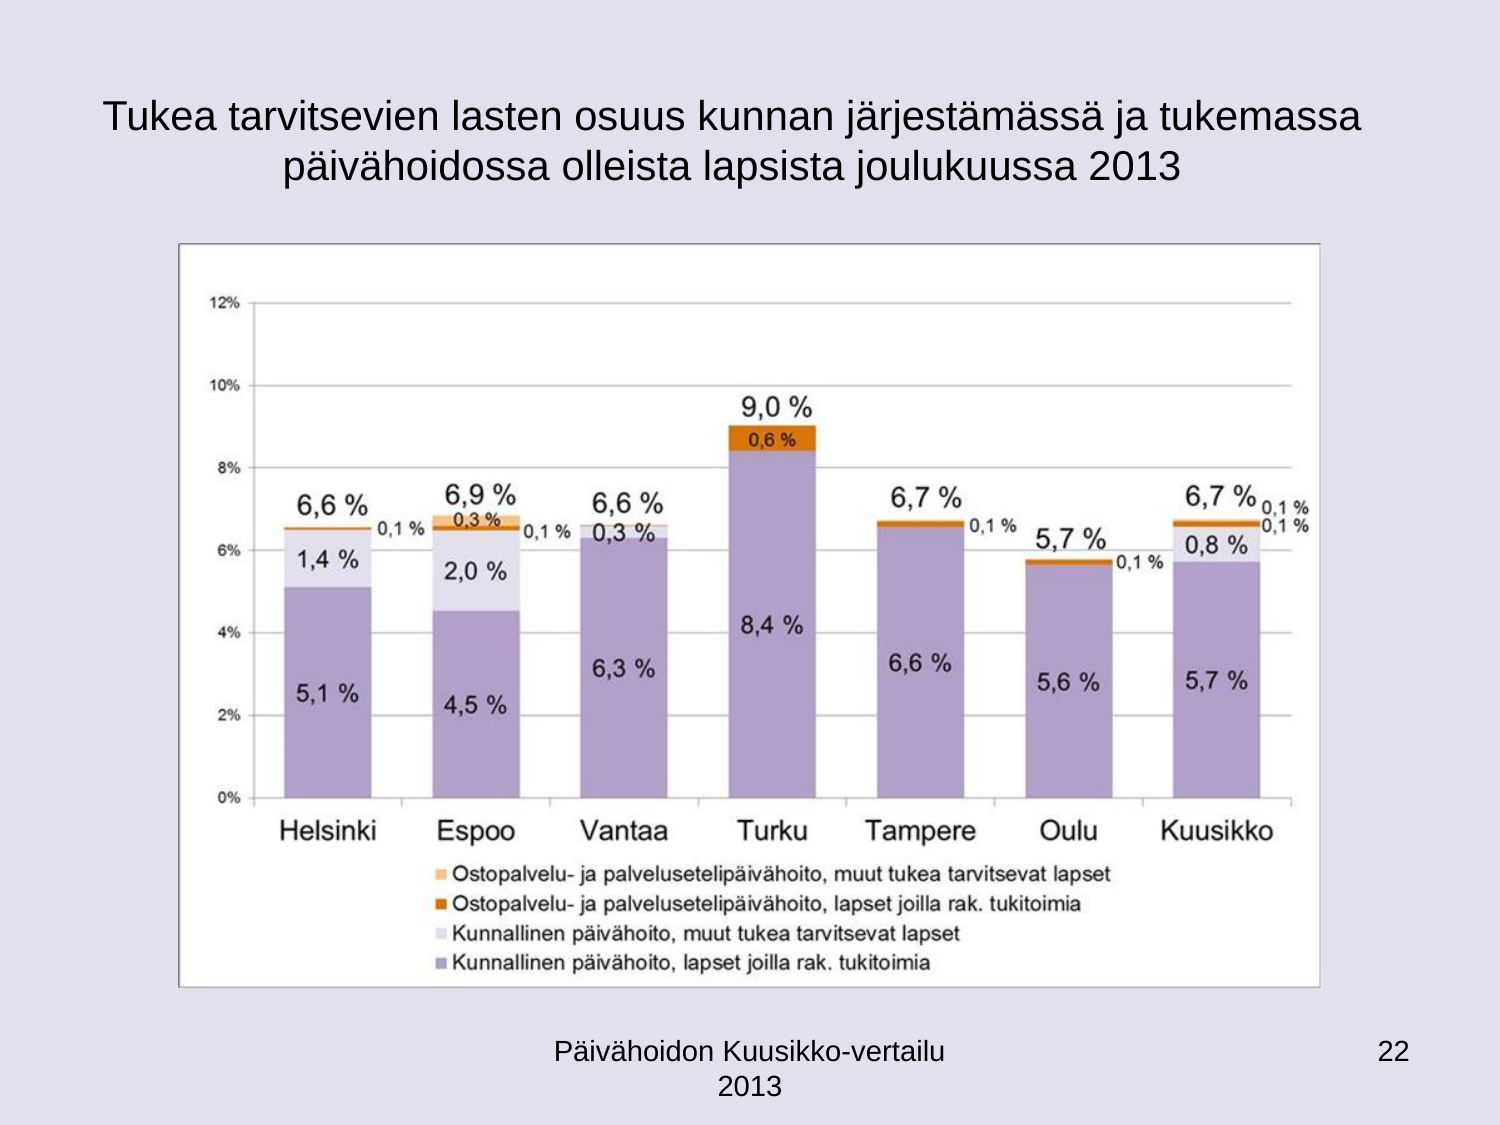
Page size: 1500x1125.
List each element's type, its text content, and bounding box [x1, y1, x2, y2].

footer Päivähoidon Kuusikko-vertailu 2013 [512, 1024, 988, 1103]
picture [178, 243, 1322, 989]
slide_number 21 [1074, 1024, 1426, 1103]
title Tukea tarvitsevien lasten osuus kunnan järjestämässä ja tukemassa päivähoidossa olleista lapsista joulukuussa 2013 [29, 45, 1436, 233]
